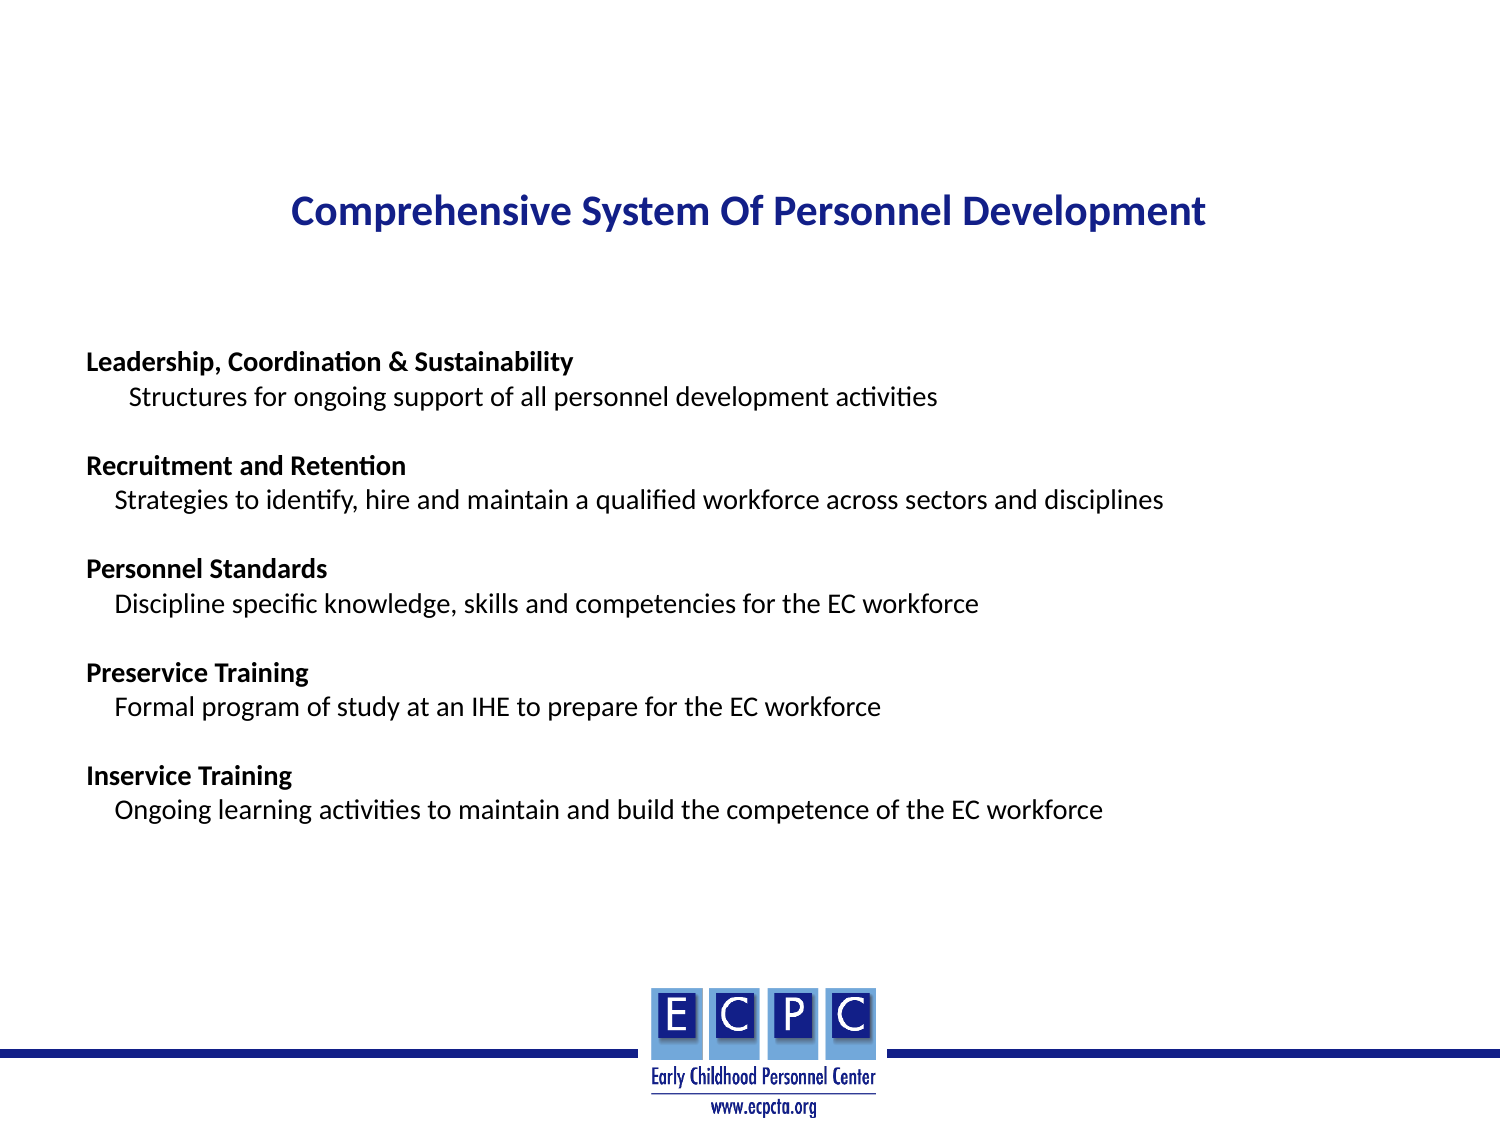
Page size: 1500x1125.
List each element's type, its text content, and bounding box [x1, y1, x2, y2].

title Comprehensive System Of Personnel Development [264, 173, 1235, 336]
list Leadership, Coordination & Sustainability Structures for ongoing support of all personnel development activities Recruitment and Retention Strategies to identify, hire and maintain a qualified workforce across sectors and disciplines Personnel Standards Discipline specific knowledge, skills and competencies for the EC workforce Preservice Training Formal program of study at an IHE to prepare for the EC workforce Inservice Training Ongoing learning activities to maintain and build the competence of the EC workforce Evaluation Plans for evaluating each subcomponent of the CSPD [71, 336, 1435, 922]
picture [651, 988, 876, 1118]
